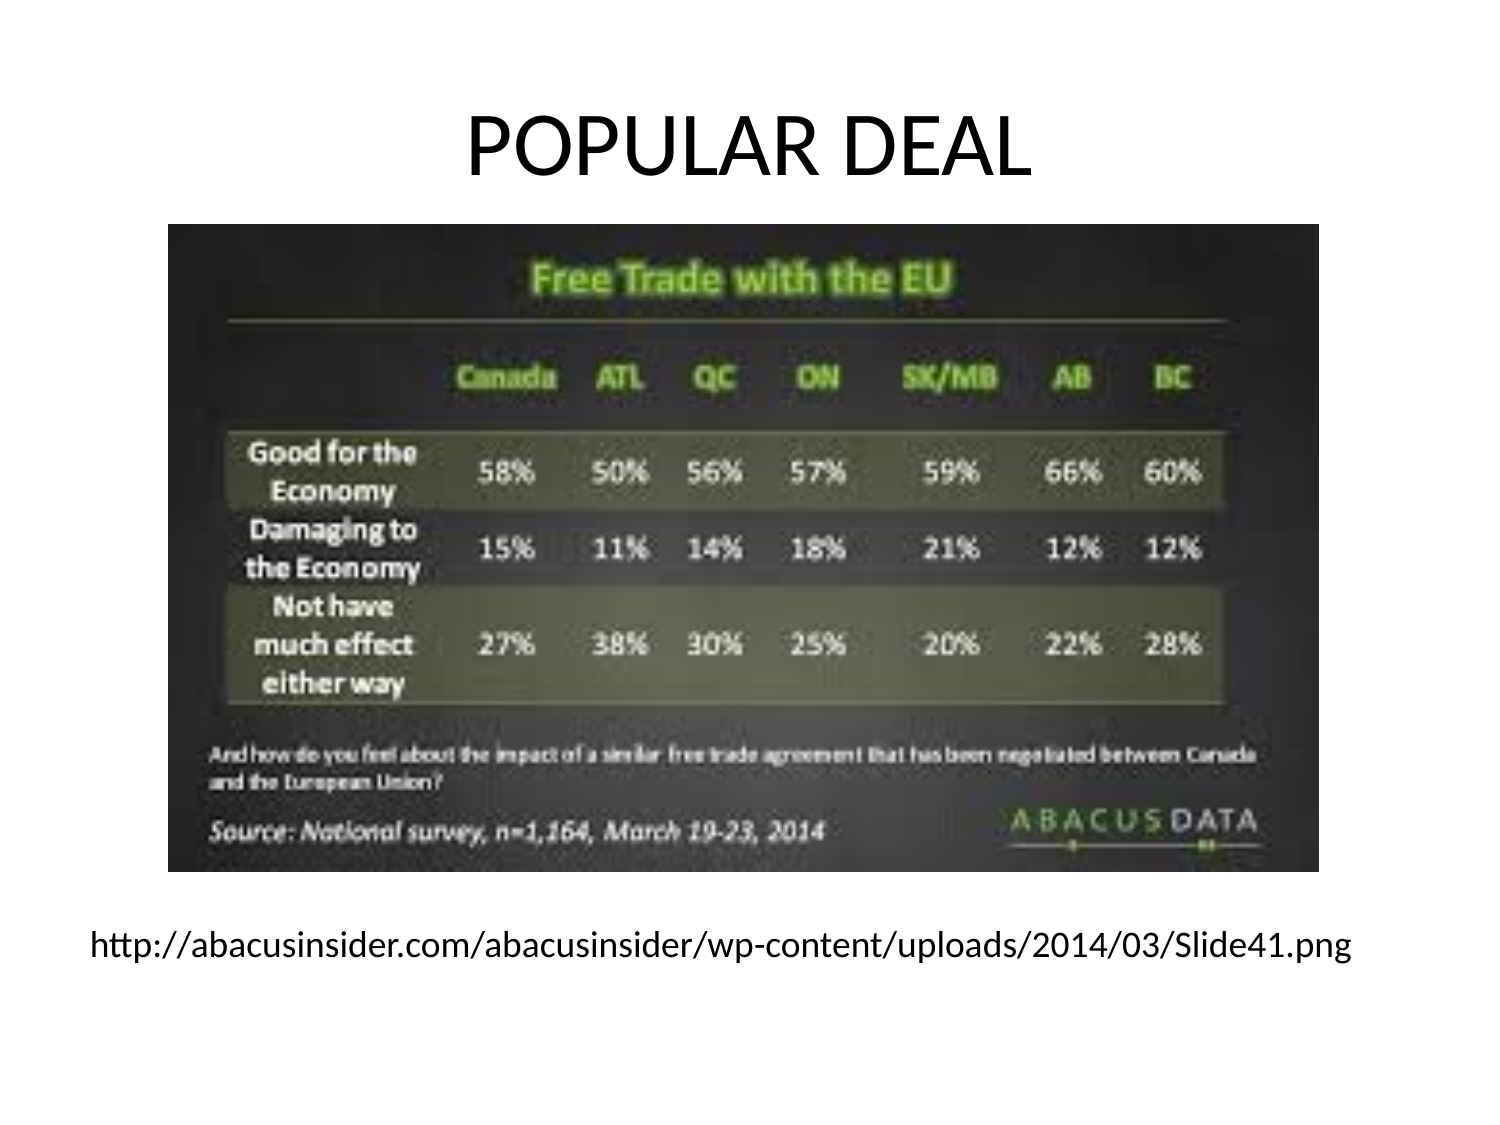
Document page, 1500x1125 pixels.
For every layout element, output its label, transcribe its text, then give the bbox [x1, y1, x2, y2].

title Popular Deal [75, 45, 1425, 233]
text_box http://abacusinsider.com/abacusinsider/wp-content/uploads/2014/03/Slide41.png [74, 912, 1413, 973]
picture [168, 224, 1319, 873]
